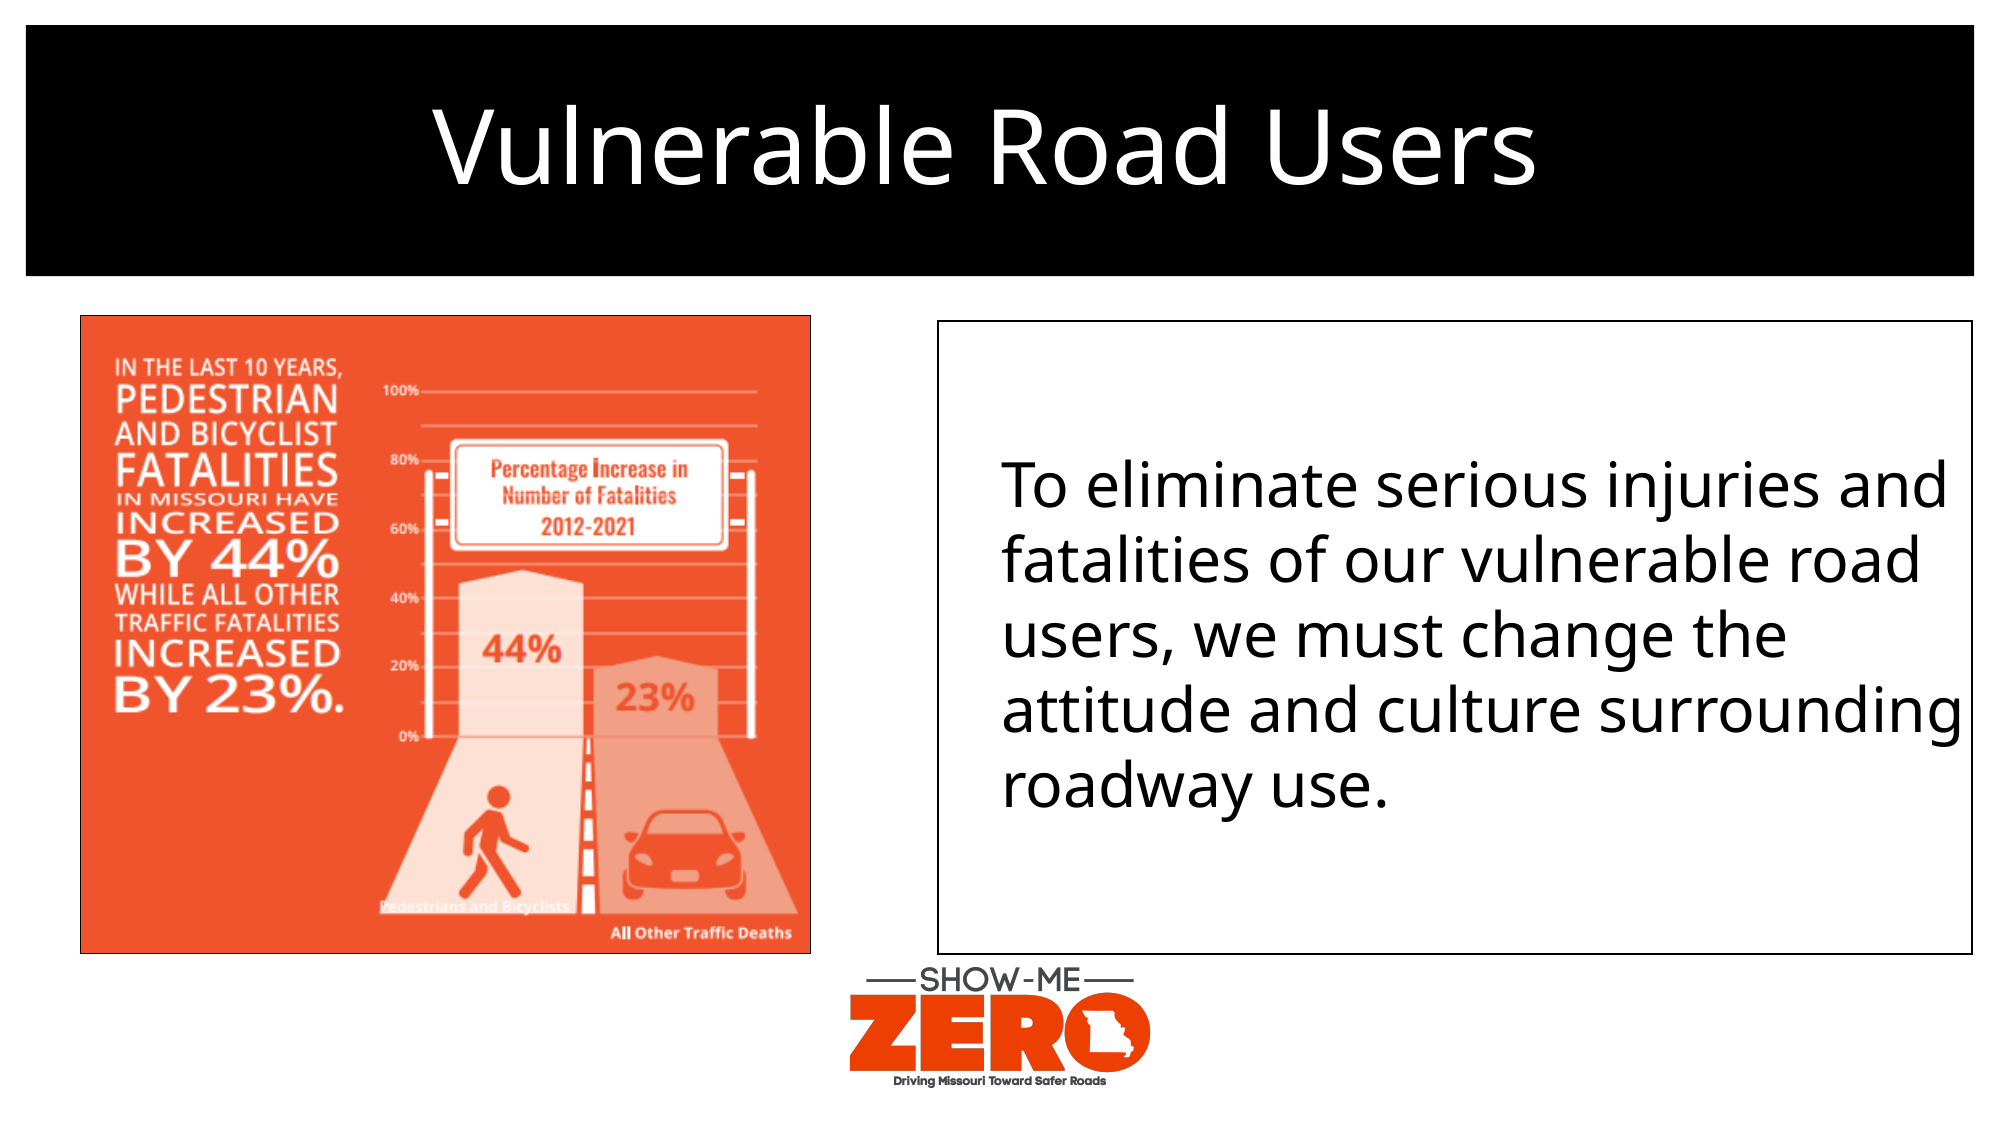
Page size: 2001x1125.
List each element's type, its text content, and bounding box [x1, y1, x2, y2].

text_box [25, 25, 1975, 277]
title Vulnerable Road Users [373, 70, 1600, 231]
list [79, 315, 811, 954]
picture [827, 952, 1173, 1103]
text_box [937, 320, 2000, 954]
